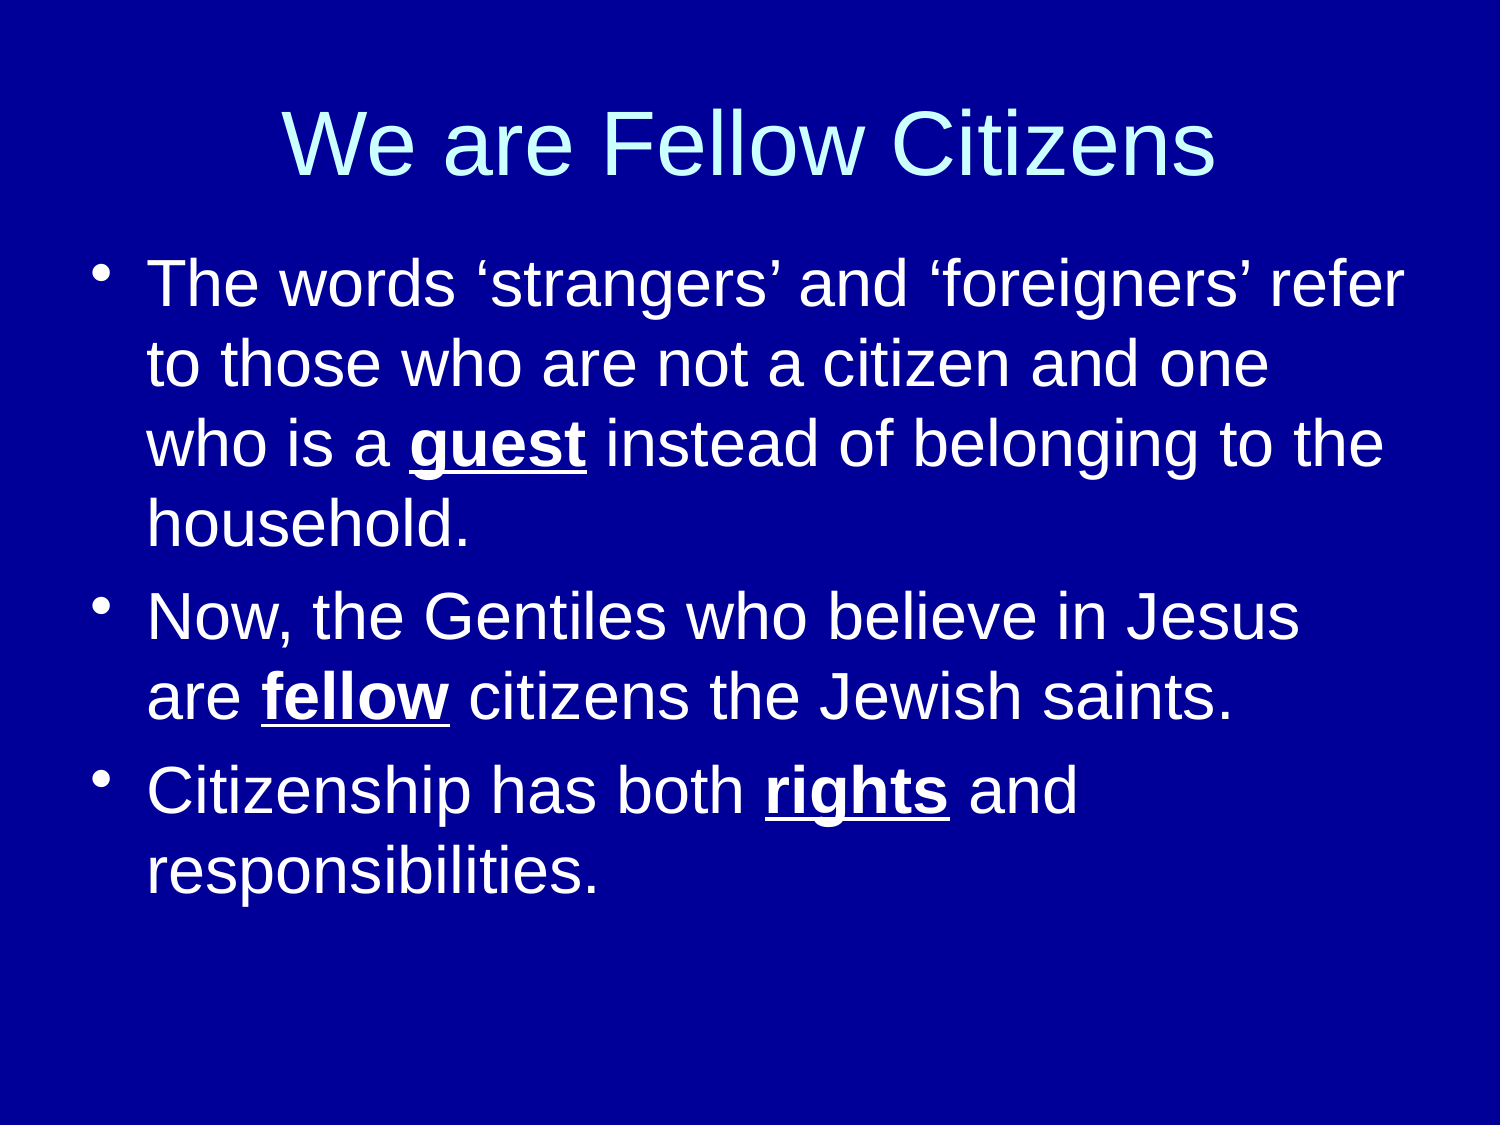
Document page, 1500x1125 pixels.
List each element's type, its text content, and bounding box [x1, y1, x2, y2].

title We are Fellow Citizens [74, 44, 1426, 232]
list The words ‘strangers’ and ‘foreigners’ refer to those who are not a citizen and one who is a guest instead of belonging to the household. Now, the Gentiles who believe in Jesus are fellow citizens the Jewish saints. Citizenship has both rights and responsibilities. [74, 232, 1426, 1006]
